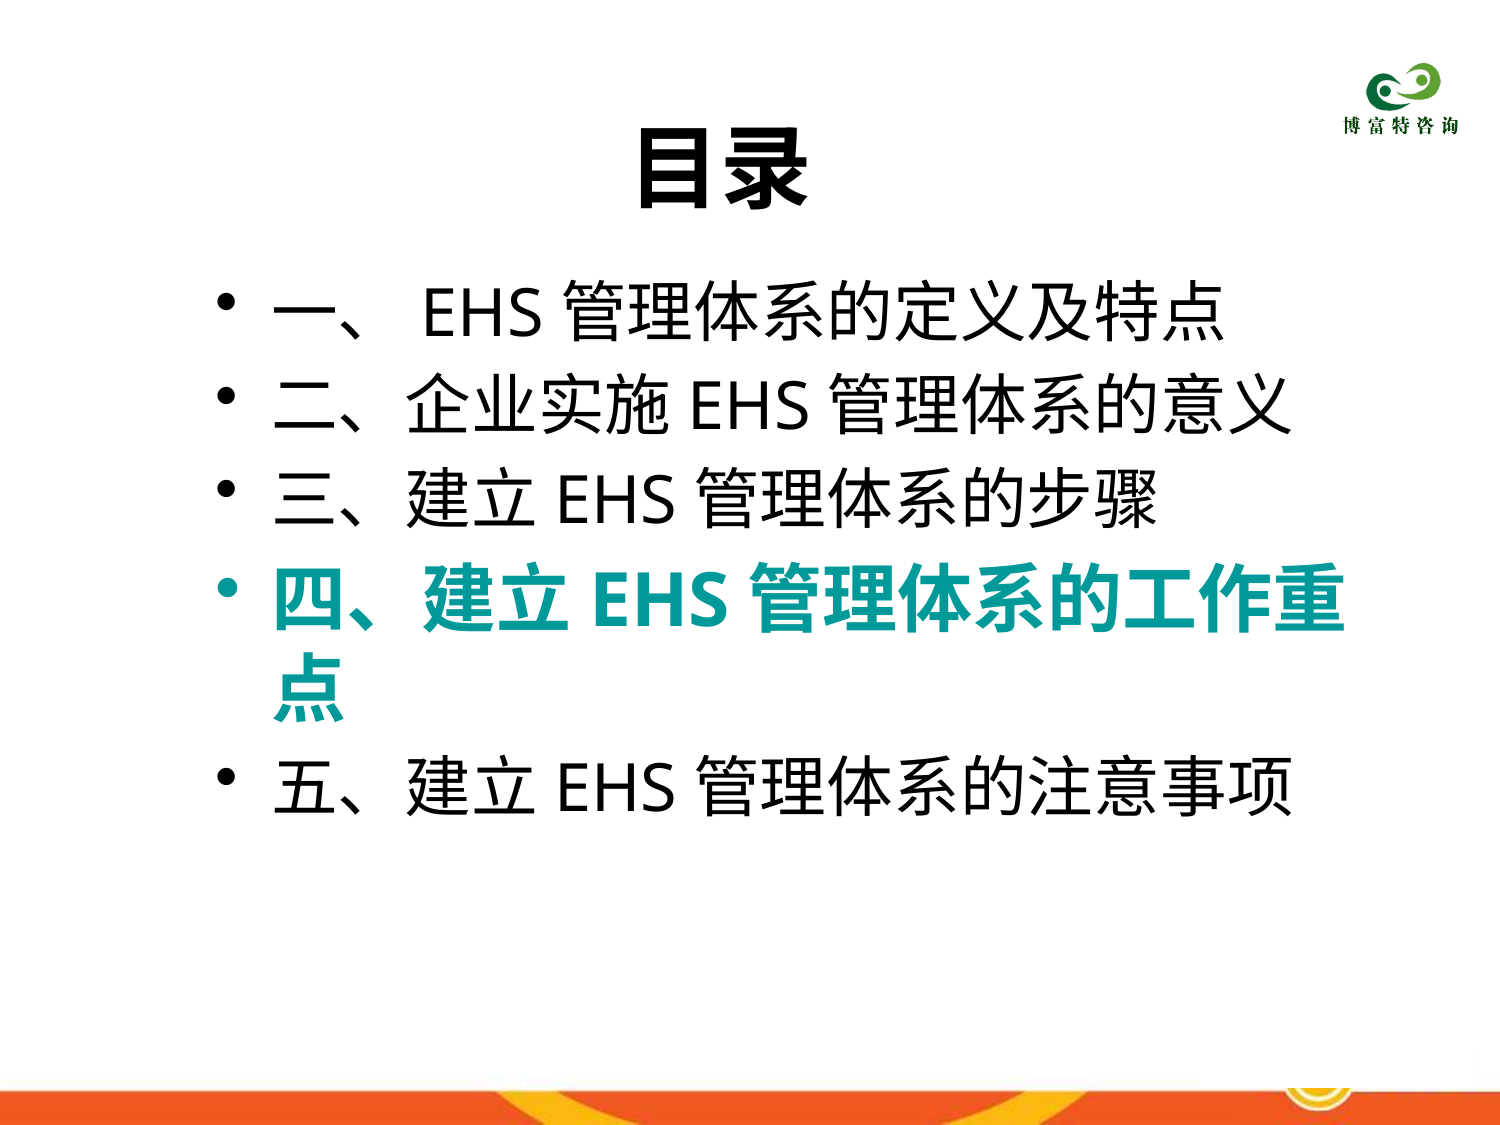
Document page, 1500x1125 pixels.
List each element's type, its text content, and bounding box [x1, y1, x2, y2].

text_box 目录 [212, 87, 1229, 228]
picture [0, 0, 1500, 1125]
list 一、EHS管理体系的定义及特点 二、企业实施EHS管理体系的意义 三、建立EHS管理体系的步骤 四、建立EHS管理体系的工作重点 五、建立EHS管理体系的注意事项 [199, 262, 1426, 1006]
